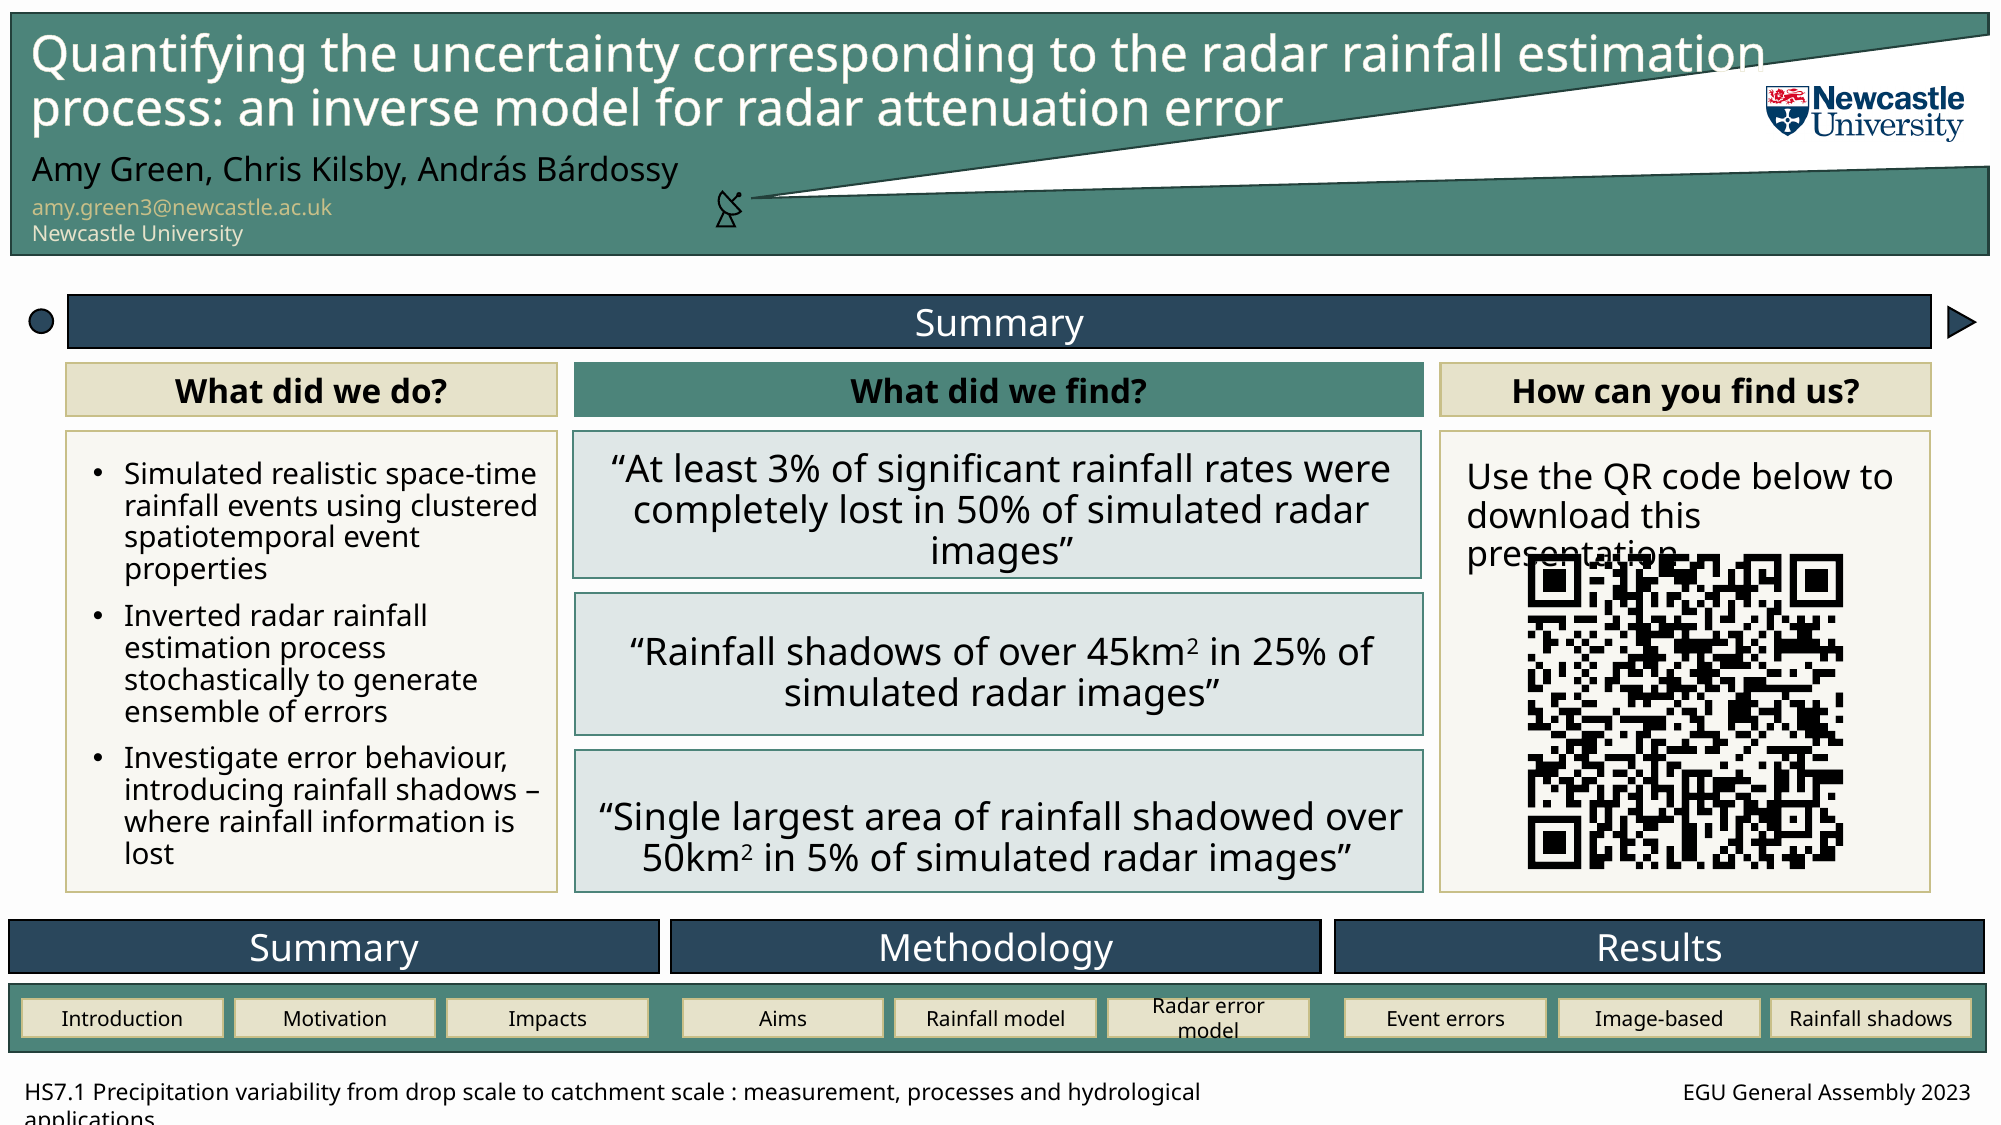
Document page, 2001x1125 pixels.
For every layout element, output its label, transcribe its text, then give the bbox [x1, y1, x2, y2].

text_box Results [1334, 919, 1985, 974]
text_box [717, 188, 745, 227]
text_box Summary [67, 294, 1932, 349]
text_box Motivation [234, 998, 436, 1038]
text_box [574, 749, 1424, 893]
text_box Summary [8, 919, 660, 974]
list Amy Green, Chris Kilsby, András Bárdossy [16, 160, 765, 216]
text_box Rainfall shadows [1770, 998, 1972, 1038]
text_box “At least 3% of significant rainfall rates were completely lost in 50% of simulated radar images” “Rainfall shadows of over 45km2 in 25% of simulated radar images” “Single largest area of rainfall shadowed over 50km2 in 5% of simulated radar images” [580, 442, 1423, 890]
text_box [1439, 430, 1931, 893]
picture [1766, 86, 1964, 143]
text_box [572, 430, 1422, 579]
text_box Simulated realistic space-time rainfall events using clustered spatiotemporal event properties Inverted radar rainfall estimation process stochastically to generate ensemble of errors Investigate error behaviour, introducing rainfall shadows – where rainfall information is lost [77, 451, 557, 885]
text_box [1947, 305, 1978, 339]
text_box What did we do? [65, 362, 558, 417]
text_box How can you find us? [1439, 362, 1932, 417]
text_box amy.green3@newcastle.ac.uk Newcastle University [16, 185, 622, 261]
text_box Use the QR code below to download this presentation [1451, 451, 1931, 886]
text_box Image-based [1558, 998, 1761, 1038]
text_box EGU General Assembly 2023 [1619, 1070, 1987, 1112]
text_box Quantifying the uncertainty corresponding to the radar rainfall estimation process: an inverse model for radar attenuation error [15, 4, 1991, 160]
text_box [10, 12, 16, 256]
text_box Aims [682, 998, 884, 1038]
text_box [574, 592, 580, 736]
text_box [1989, 13, 2000, 258]
text_box [28, 308, 55, 335]
text_box Impacts [446, 998, 649, 1038]
text_box [8, 983, 1987, 1053]
text_box Methodology [670, 919, 1322, 974]
text_box [65, 430, 558, 893]
text_box Event errors [1344, 998, 1547, 1038]
text_box HS7.1 Precipitation variability from drop scale to catchment scale : measurement, processes and hydrological applications [9, 1070, 1251, 1112]
text_box [765, 160, 1024, 195]
text_box Introduction [21, 998, 224, 1038]
text_box What did we find? [574, 362, 1424, 417]
text_box [765, 160, 1989, 199]
picture [1520, 546, 1851, 877]
text_box [622, 168, 1989, 256]
text_box Radar error model [1107, 998, 1310, 1038]
text_box Rainfall model [894, 998, 1097, 1038]
